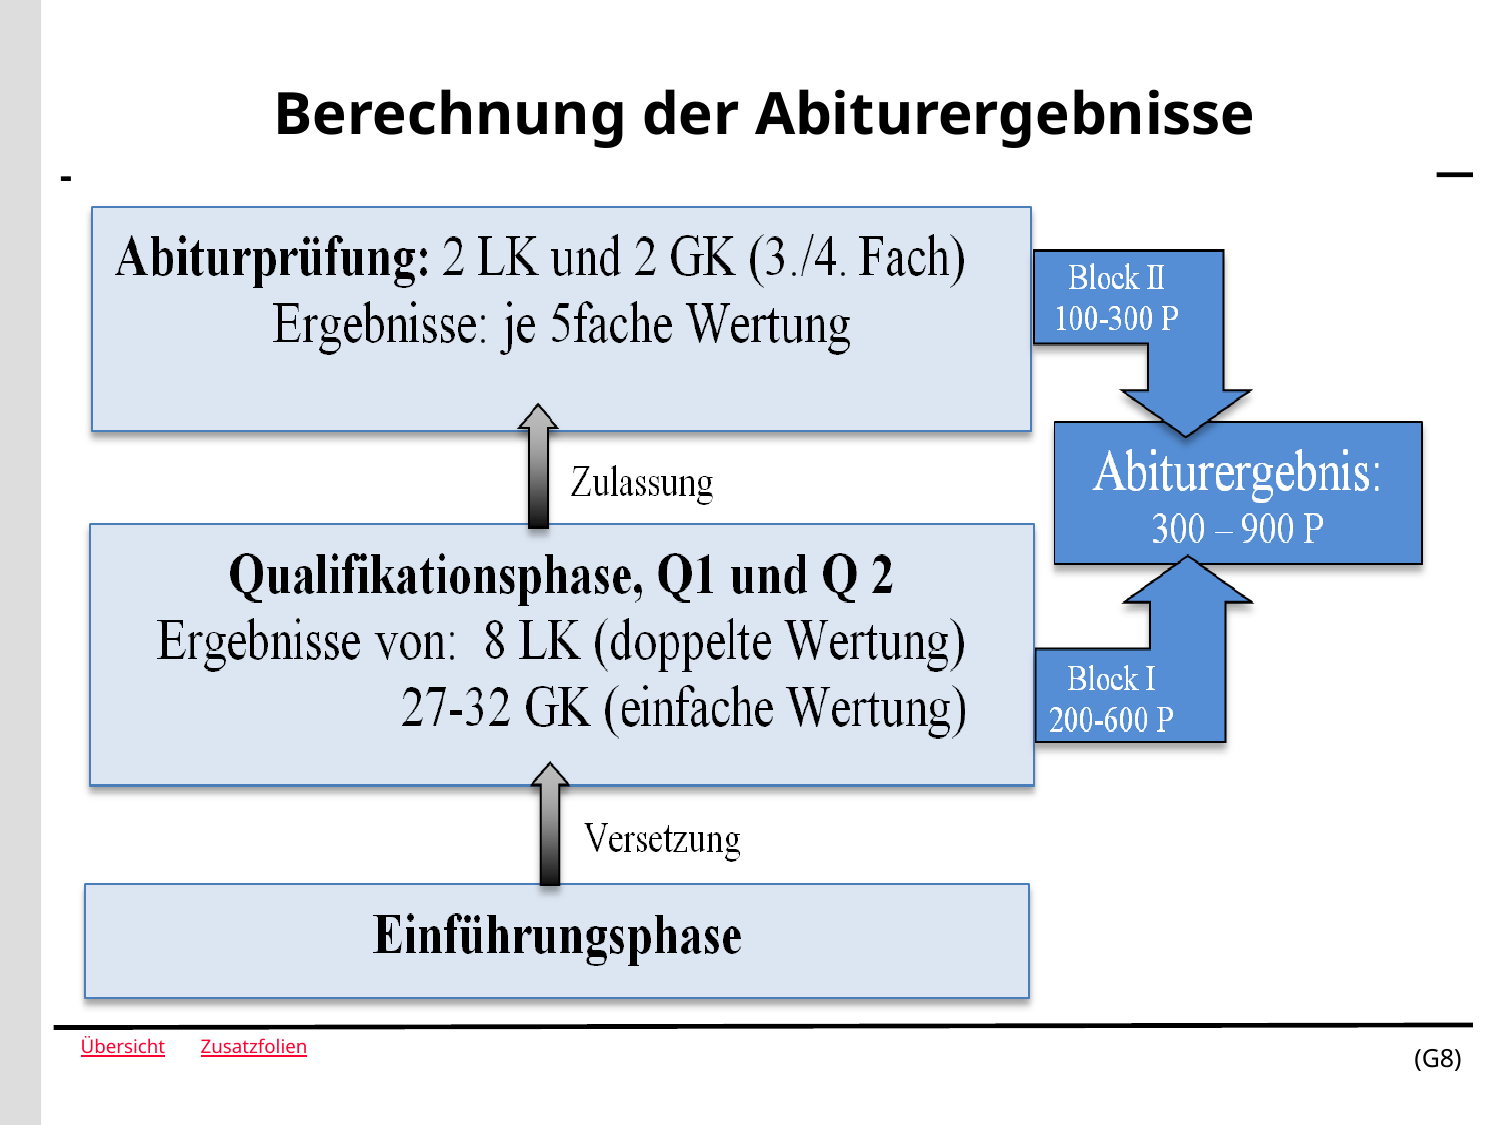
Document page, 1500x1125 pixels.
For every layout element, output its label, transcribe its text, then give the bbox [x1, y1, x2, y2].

picture [70, 171, 1437, 1013]
title Berechnung der Abiturergebnisse [55, 45, 1474, 176]
